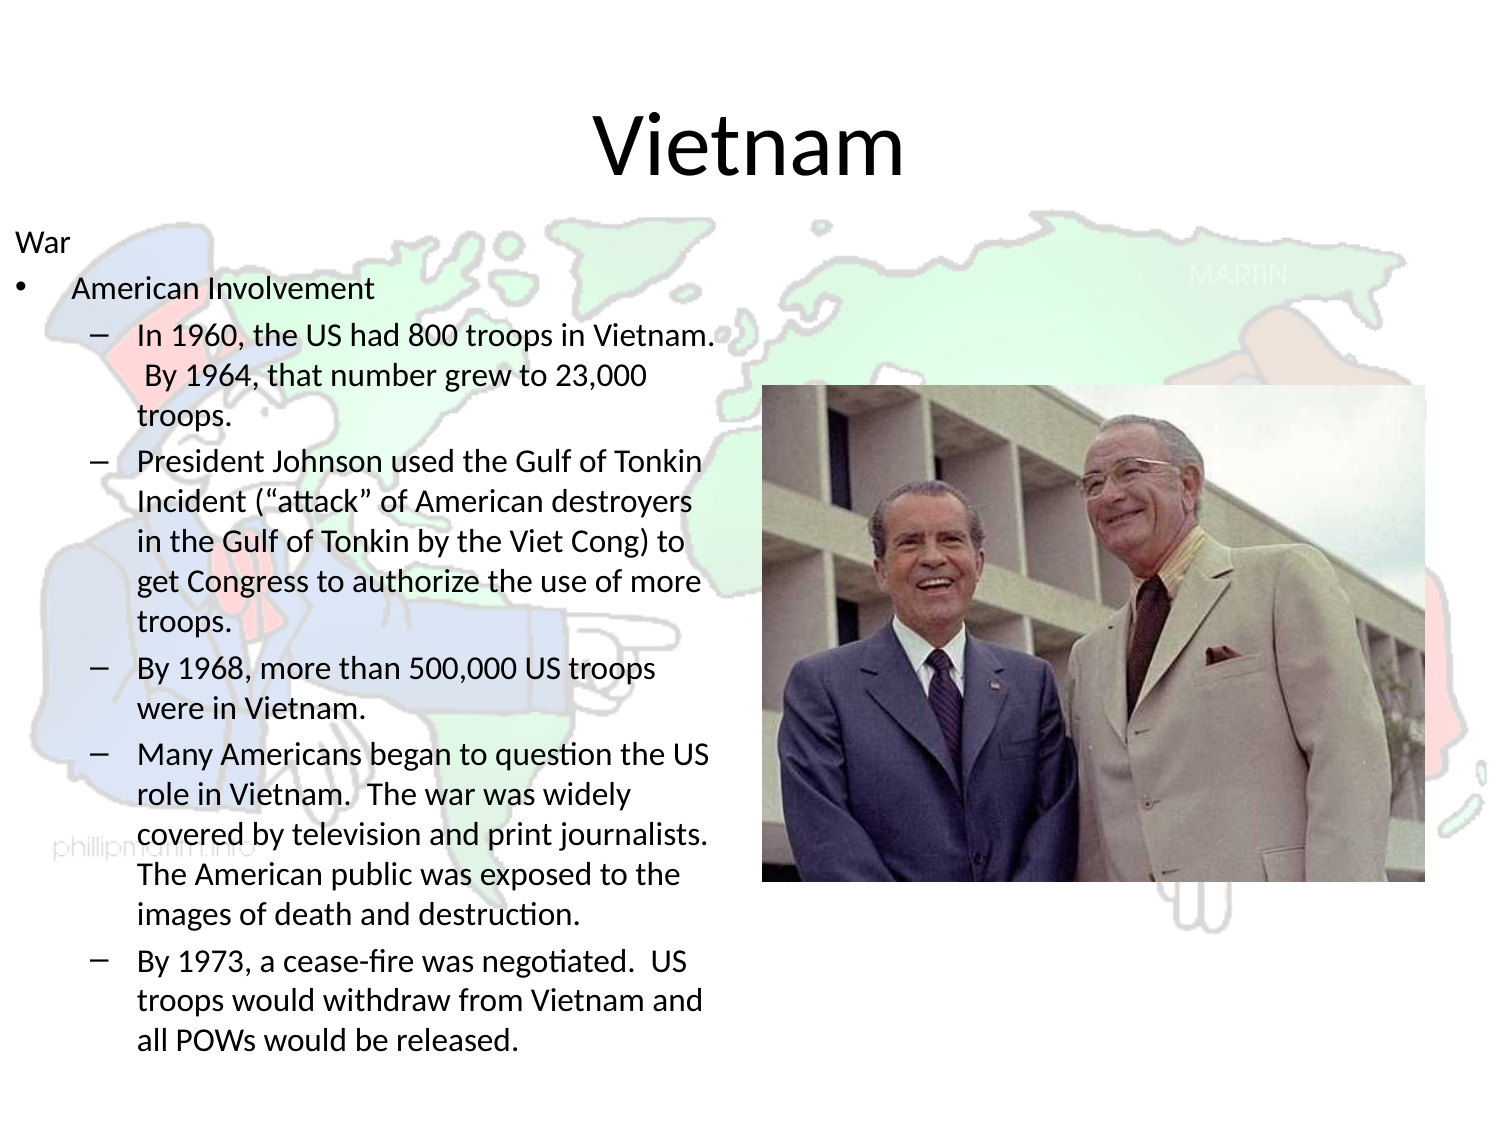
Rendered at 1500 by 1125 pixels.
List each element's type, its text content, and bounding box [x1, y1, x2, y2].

list War American Involvement In 1960, the US had 800 troops in Vietnam. By 1964, that number grew to 23,000 troops. President Johnson used the Gulf of Tonkin Incident (“attack” of American destroyers in the Gulf of Tonkin by the Viet Cong) to get Congress to authorize the use of more troops. By 1968, more than 500,000 US troops were in Vietnam. Many Americans began to question the US role in Vietnam. The war was widely covered by television and print journalists. The American public was exposed to the images of death and destruction. By 1973, a cease-fire was negotiated. US troops would withdraw from Vietnam and all POWs would be released. [0, 958, 738, 1125]
picture [0, 152, 1500, 951]
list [762, 385, 1426, 883]
title Vietnam [75, 45, 1425, 150]
